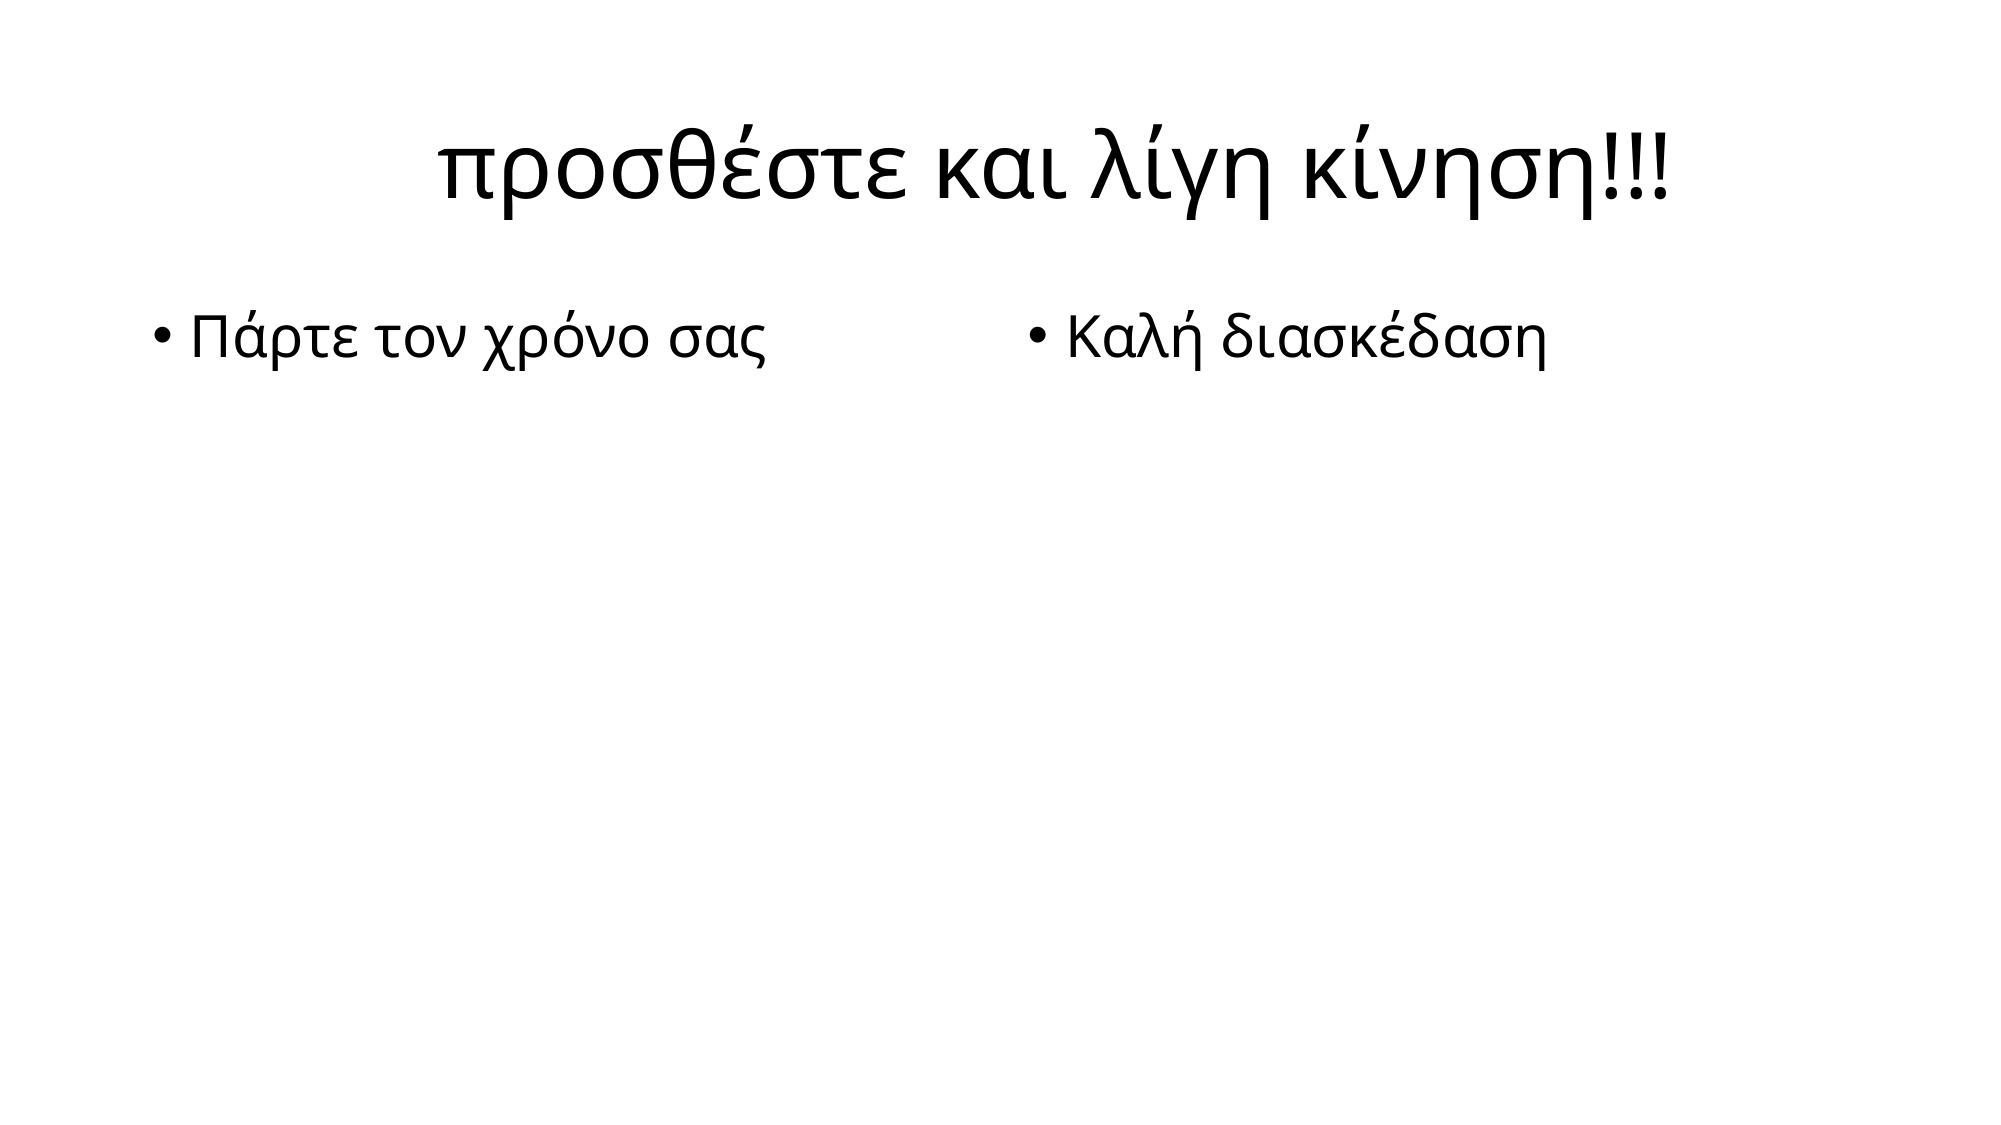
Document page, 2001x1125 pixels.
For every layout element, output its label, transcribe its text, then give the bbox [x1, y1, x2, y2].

title προσθέστε και λίγη κίνηση!!! [137, 59, 1863, 278]
list Καλή διασκέδαση [1012, 299, 1863, 1014]
list Πάρτε τον χρόνο σας [137, 299, 988, 1014]
